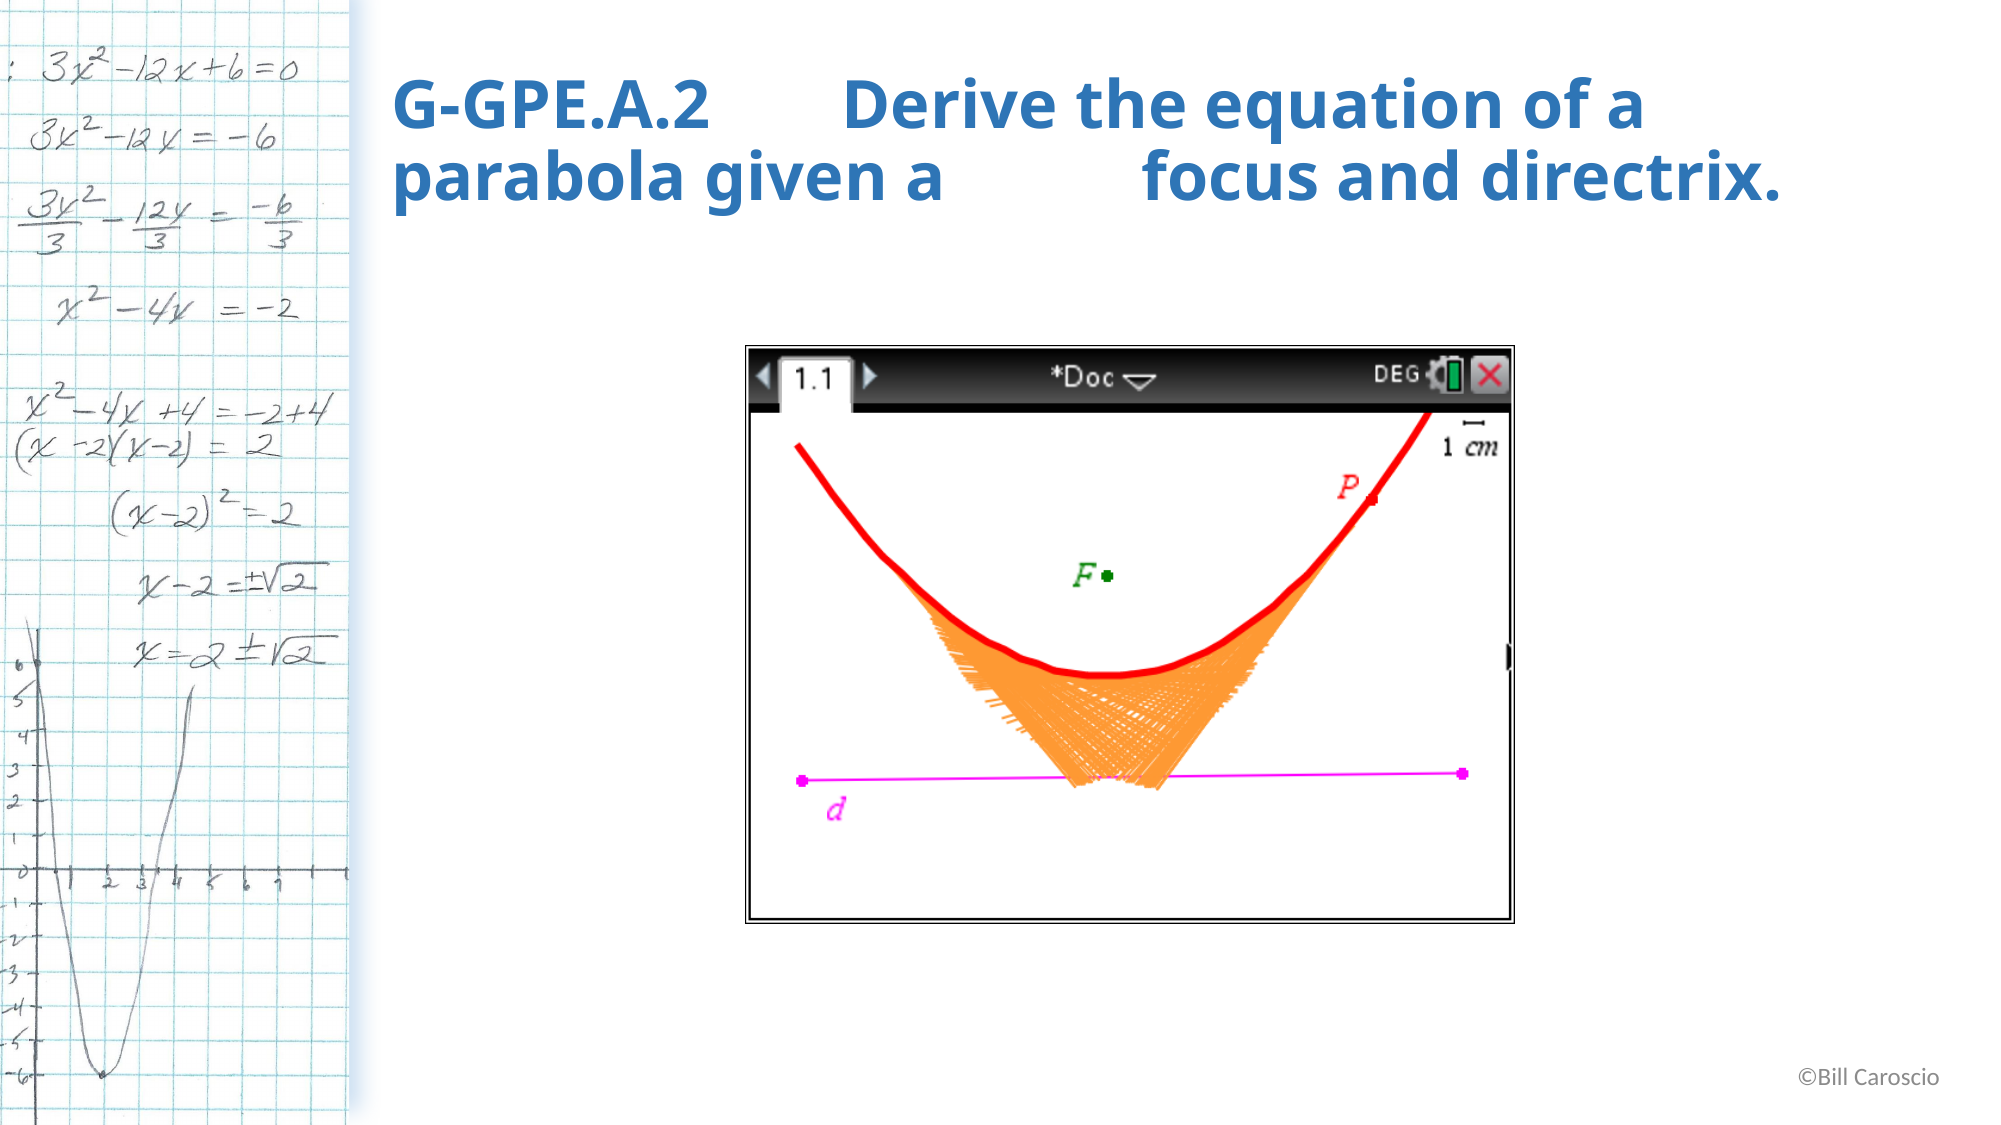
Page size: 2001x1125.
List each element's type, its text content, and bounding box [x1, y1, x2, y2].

picture [0, 0, 350, 1125]
title G-GPE.A.2 Derive the equation of a parabola given a focus and directrix. [376, 49, 1885, 223]
footer ©Bill Caroscio [1764, 1045, 1974, 1105]
picture [745, 345, 1515, 924]
